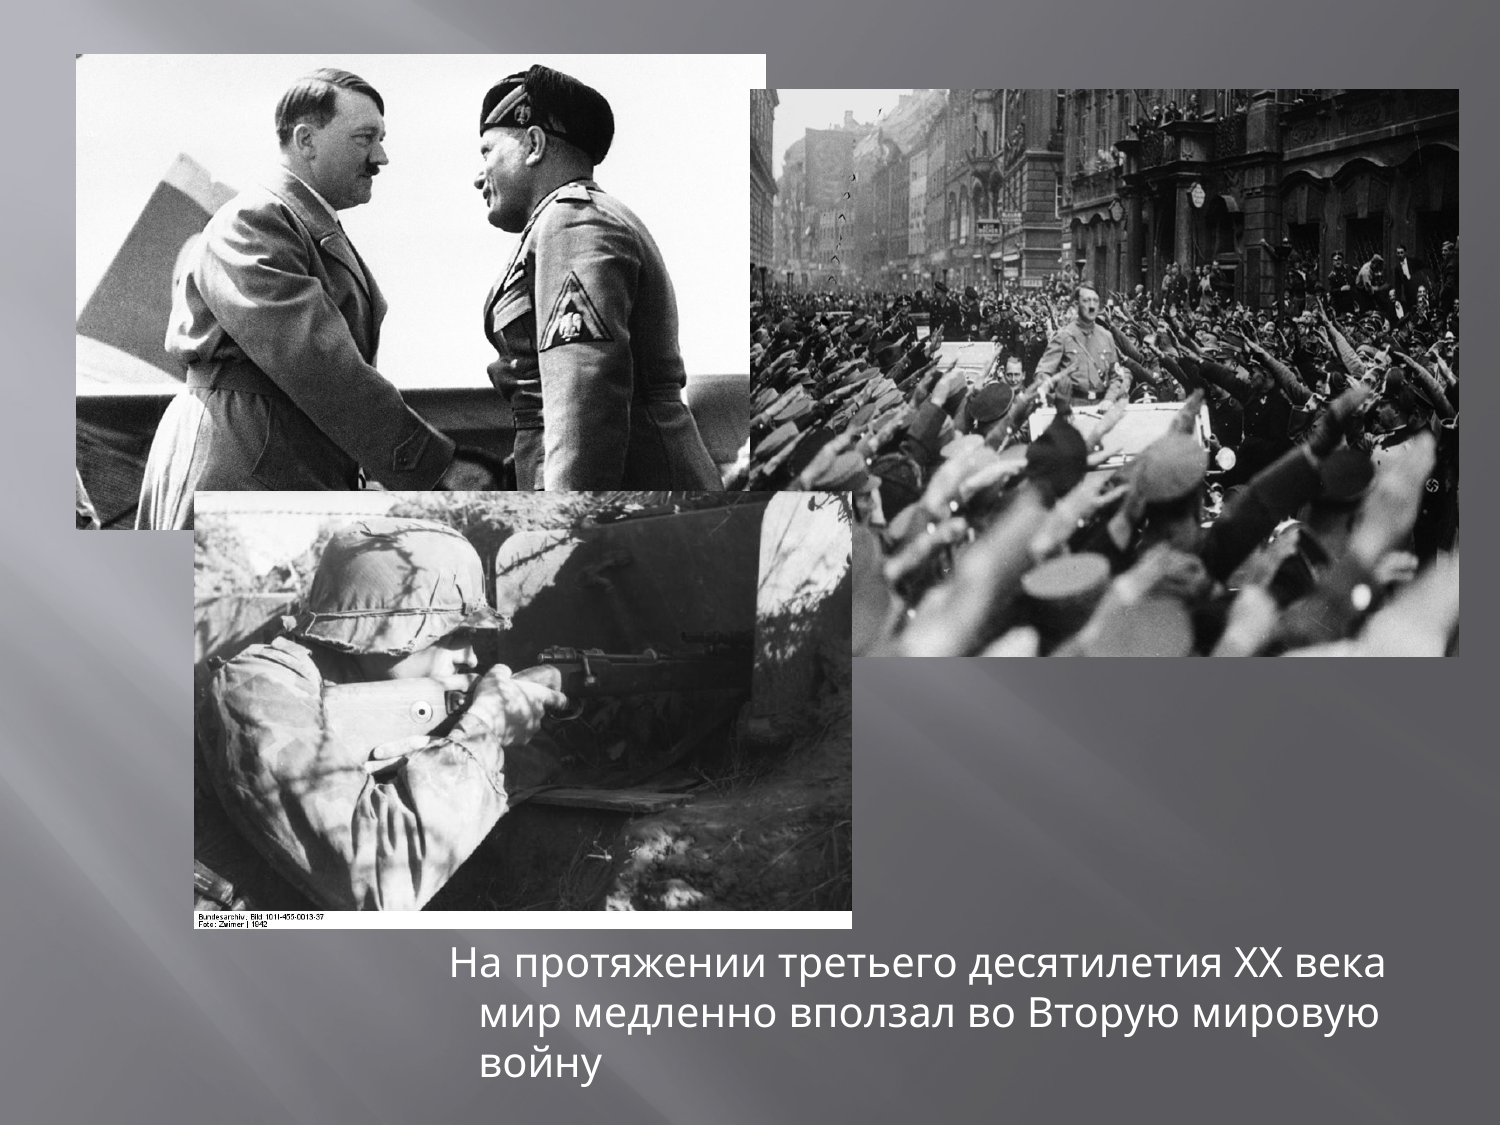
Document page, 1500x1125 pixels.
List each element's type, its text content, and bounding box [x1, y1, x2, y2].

picture [76, 54, 1459, 929]
list На протяжении третьего десятилетия ХХ века мир медленно вползал во Вторую мировую войну [75, 928, 1425, 1059]
